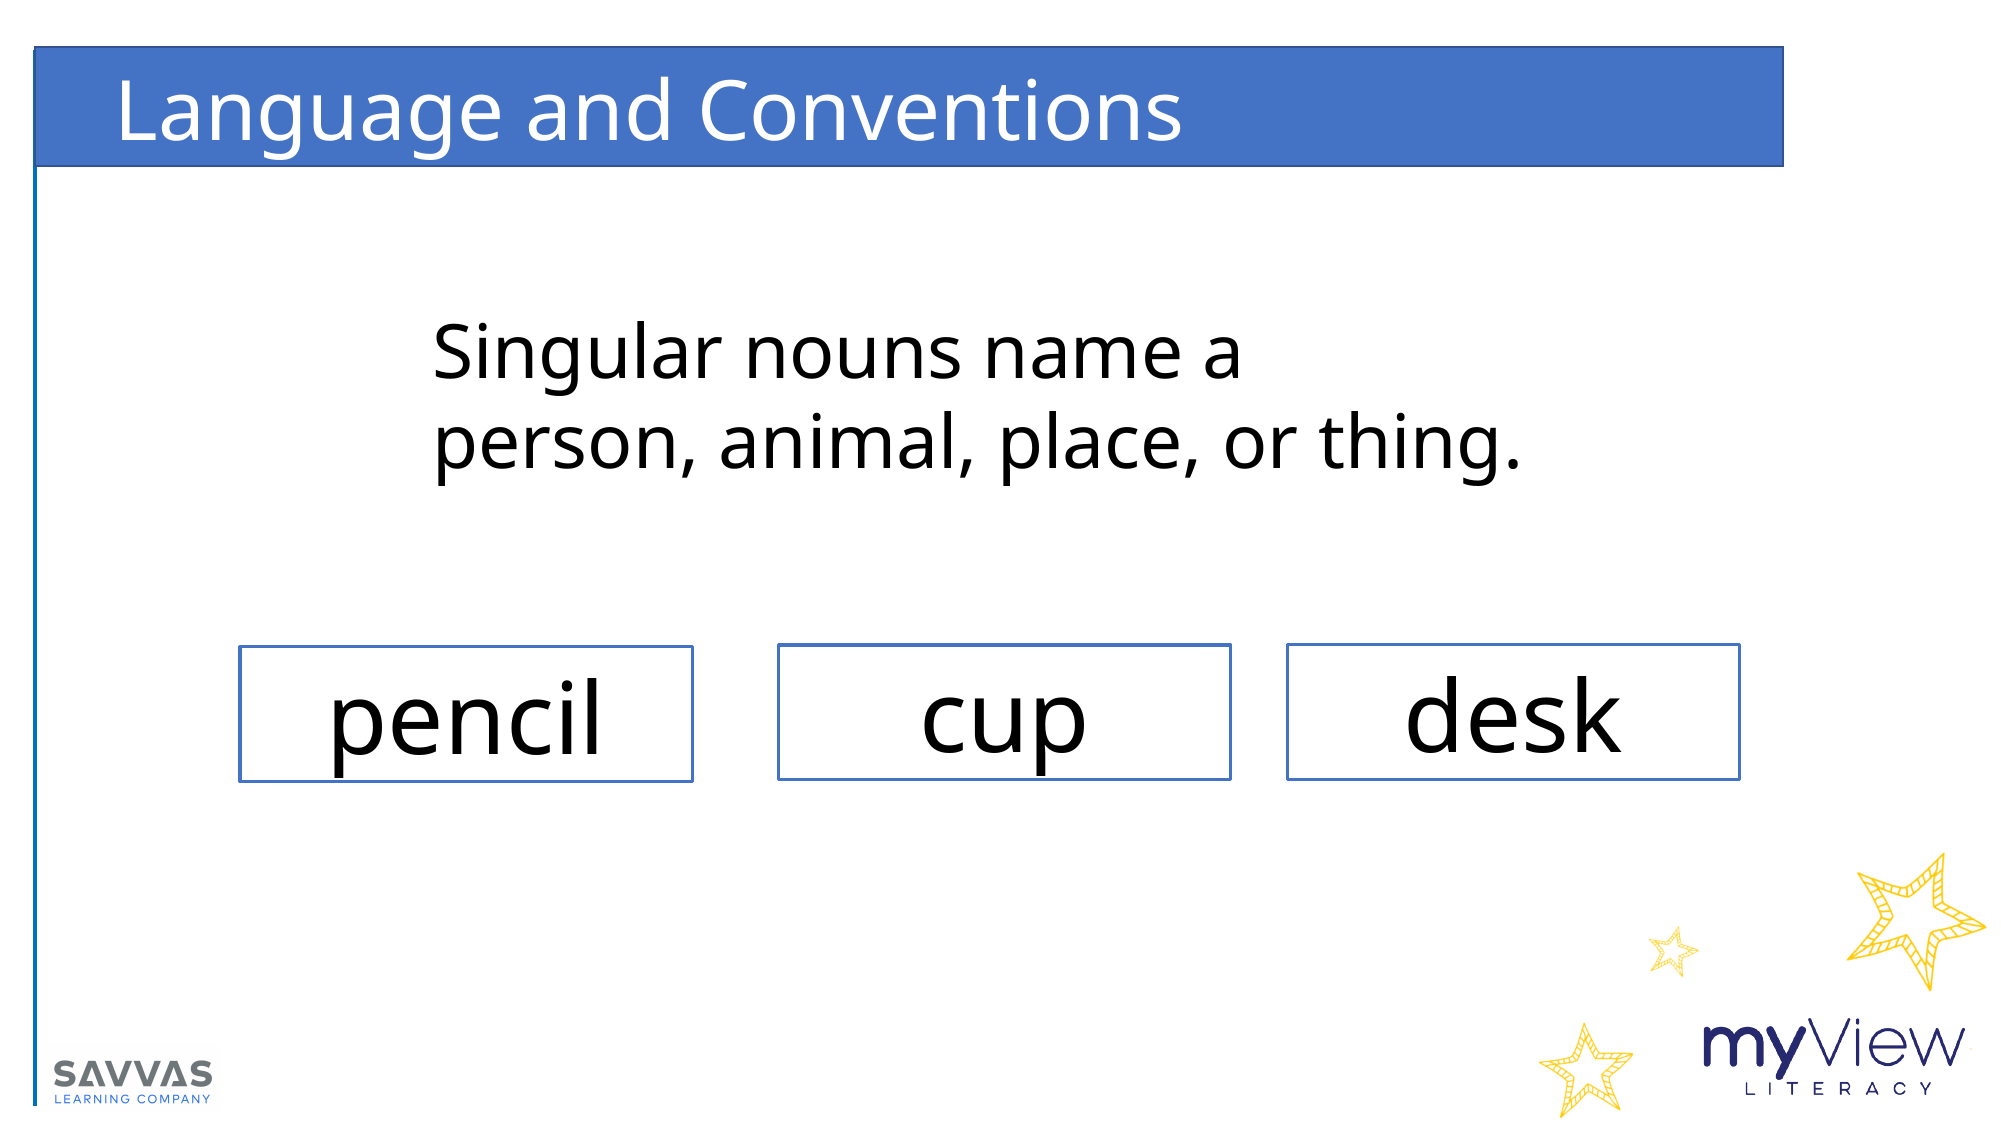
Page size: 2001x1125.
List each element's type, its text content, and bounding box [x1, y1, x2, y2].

picture [48, 1043, 220, 1113]
picture [1509, 814, 2000, 1125]
text_box cup [778, 644, 1231, 780]
text_box desk [1287, 644, 1740, 780]
text_box Language and Conventions [34, 46, 1784, 167]
text_box Singular nouns name a person, animal, place, or thing. [417, 295, 1583, 491]
text_box pencil [240, 646, 693, 782]
